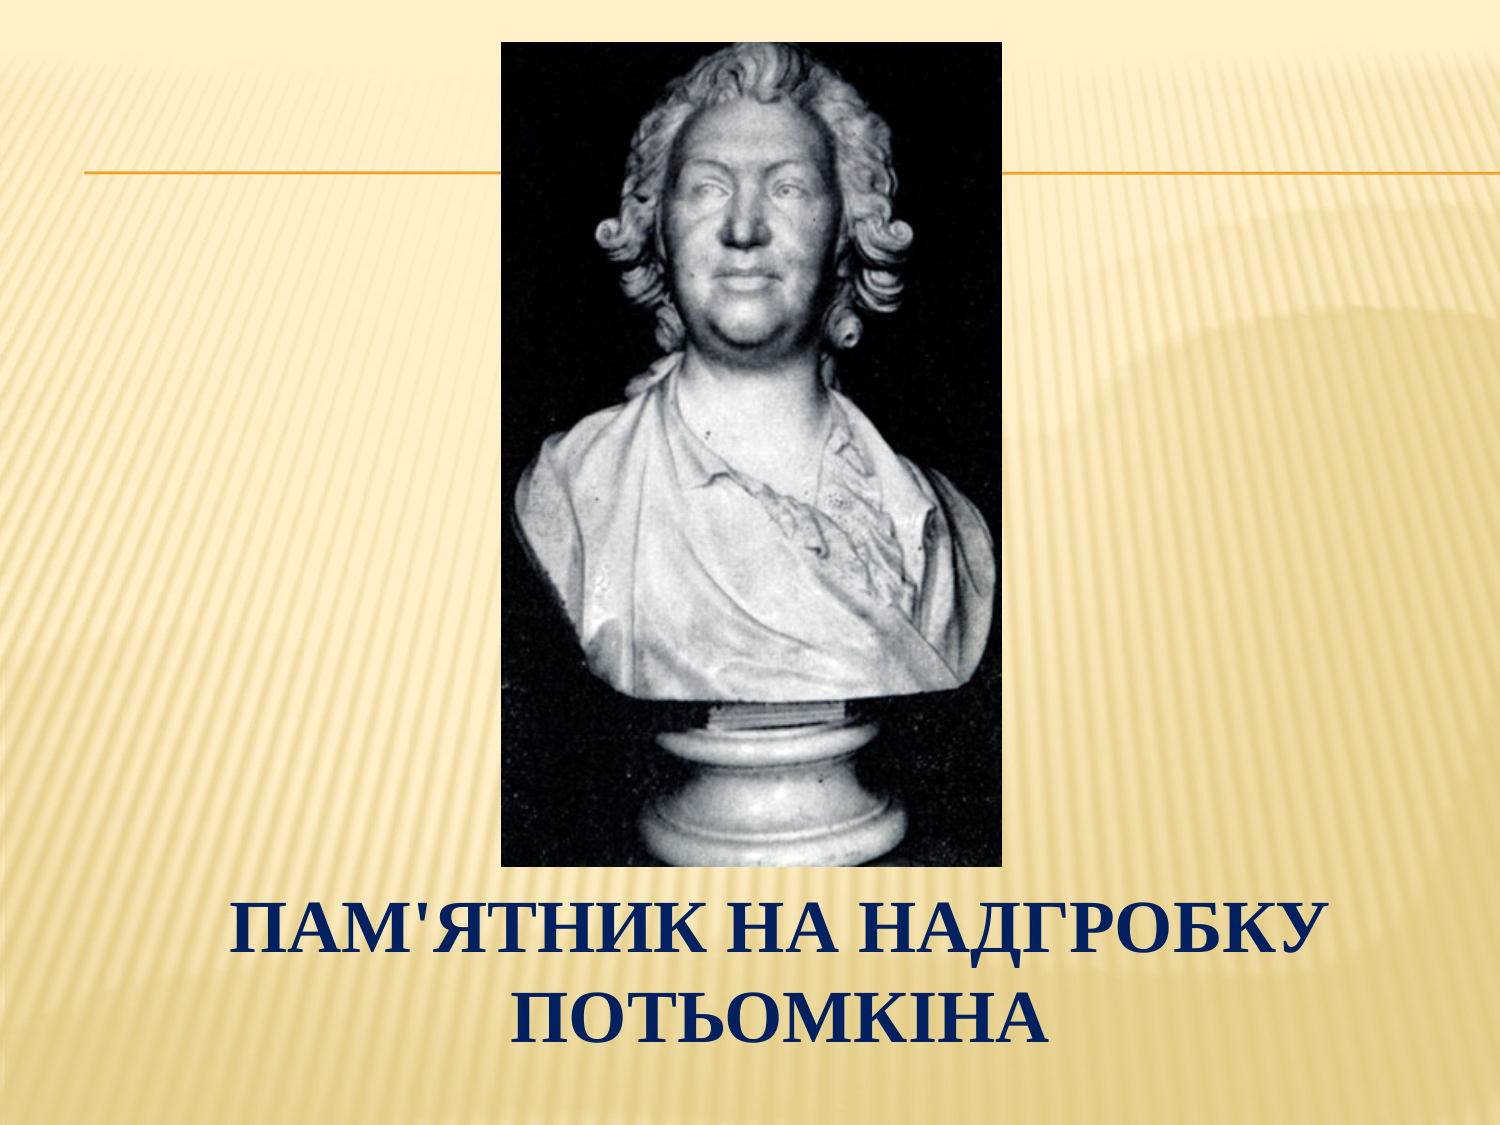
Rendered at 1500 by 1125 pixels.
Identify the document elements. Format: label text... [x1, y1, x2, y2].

title Пам'ятник на надгробку Потьомкіна [105, 867, 1456, 1068]
picture [501, 42, 1003, 867]
